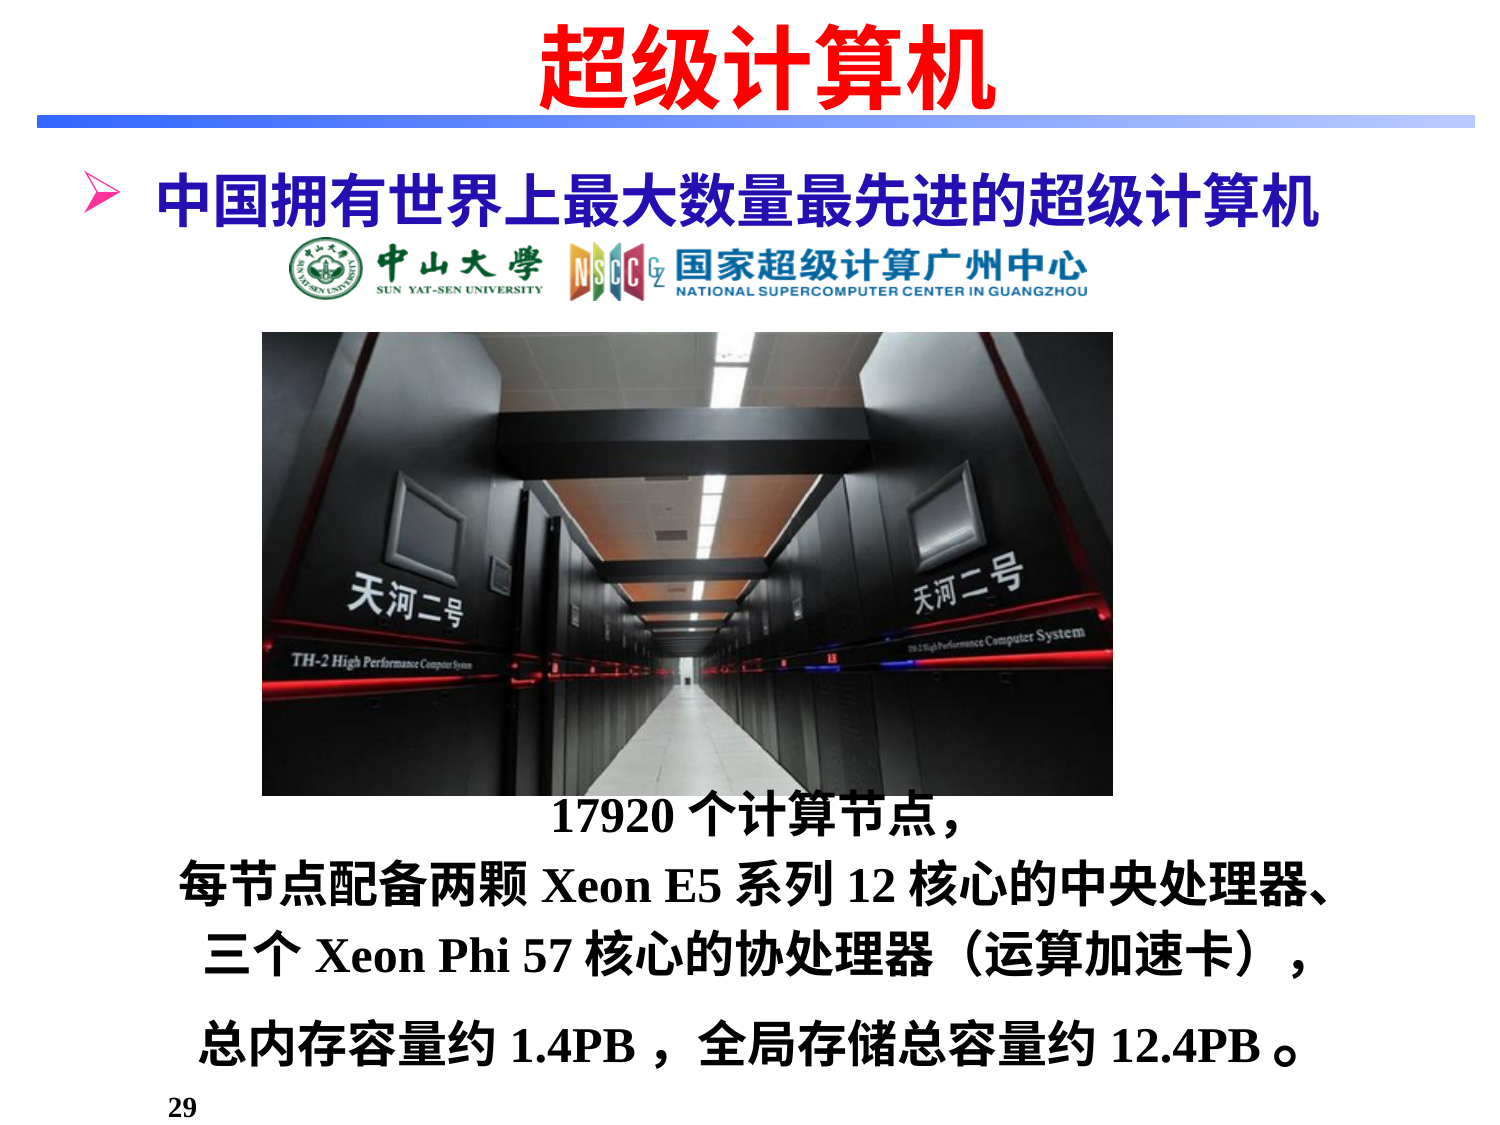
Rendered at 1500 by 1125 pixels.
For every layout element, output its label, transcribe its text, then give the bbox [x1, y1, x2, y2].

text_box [262, 237, 1114, 796]
slide_number 20 [37, 115, 42, 128]
text_box 超级计算机 [100, 3, 1436, 128]
slide_number 29 [112, 1087, 213, 1125]
text_box 17920个计算节点， 每节点配备两颗Xeon E5系列12核心的中央处理器、 三个Xeon Phi 57核心的协处理器（运算加速卡）， 总内存容量约1.4PB，全局存储总容量约12.4PB。 [163, 774, 1374, 1083]
text_box 中国拥有世界上最大数量最先进的超级计算机 [64, 157, 1335, 954]
